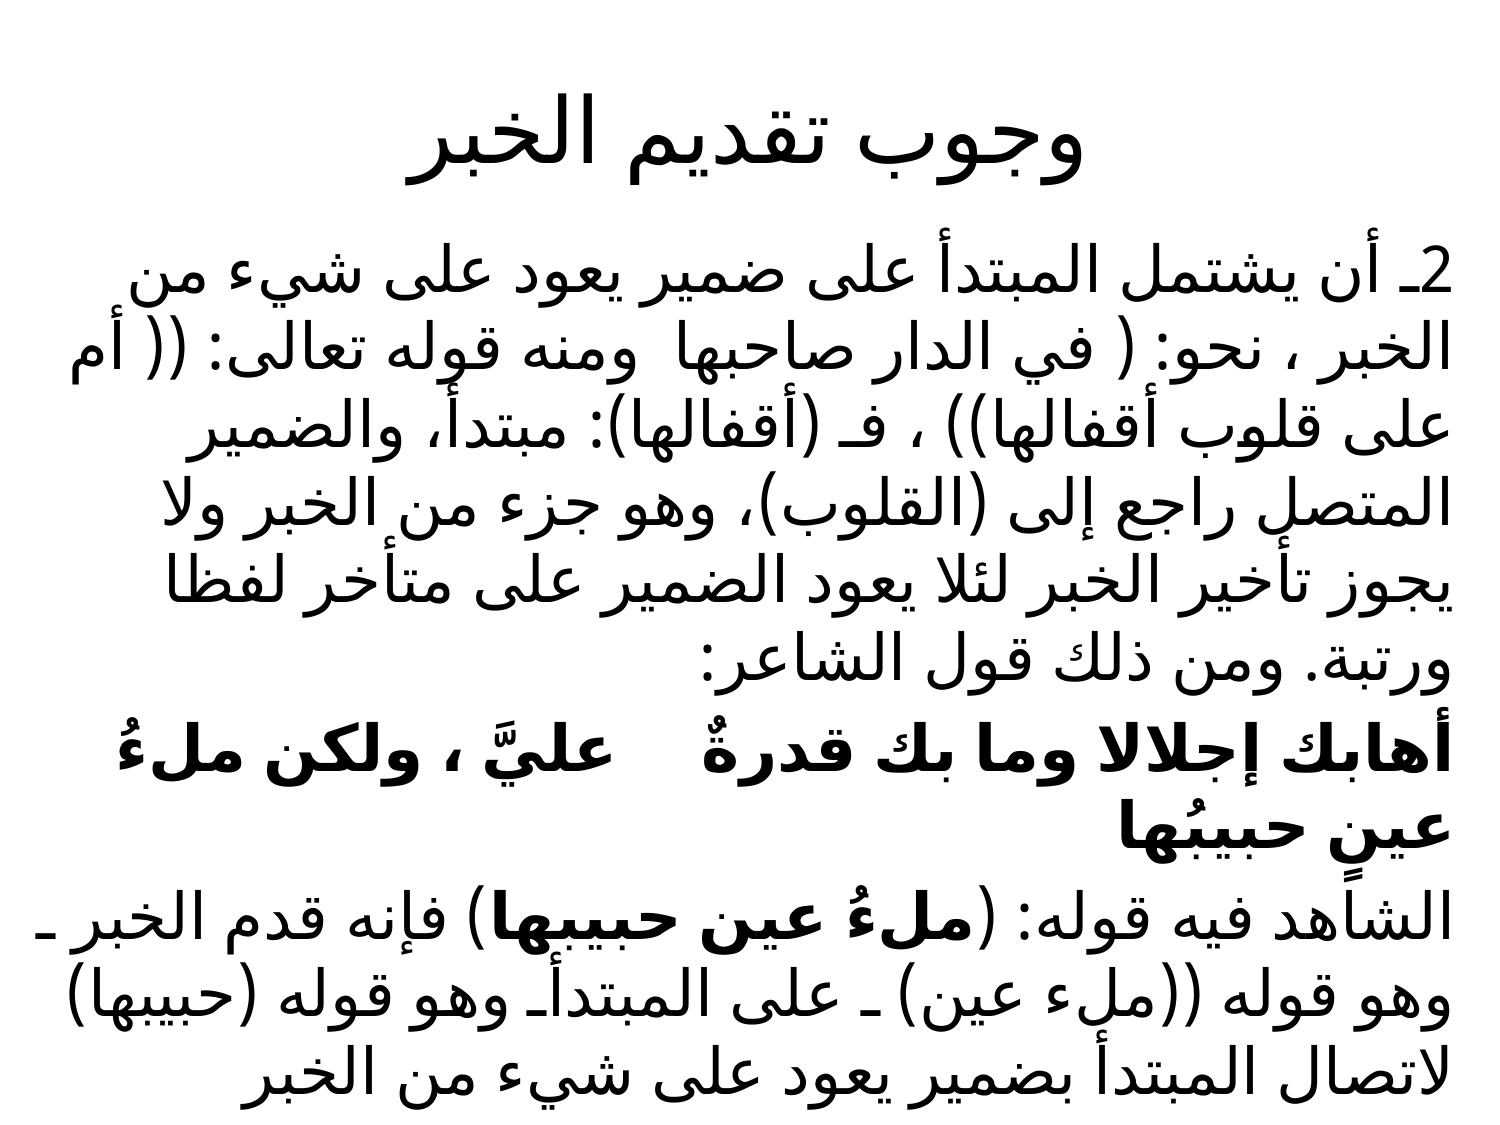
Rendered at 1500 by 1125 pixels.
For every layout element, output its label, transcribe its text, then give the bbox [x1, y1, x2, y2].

list 2ـ أن يشتمل المبتدأ على ضمير يعود على شيء من الخبر ، نحو: ( في الدار صاحبها ومنه قوله تعالى: (( أم على قلوب أقفالها)) ، فـ (أقفالها): مبتدأ، والضمير المتصل راجع إلى (القلوب)، وهو جزء من الخبر ولا يجوز تأخير الخبر لئلا يعود الضمير على متأخر لفظا ورتبة. ومن ذلك قول الشاعر: أهابك إجلالا وما بك قدرةٌ عليَّ ، ولكن ملءُ عينٍ حبيبُها الشاهد فيه قوله: (ملءُ عين حبيبها) فإنه قدم الخبر ـ وهو قوله ((ملء عين) ـ على المبتدأـ وهو قوله (حبيبها) لاتصال المبتدأ بضمير يعود على شيء من الخبر [17, 219, 1471, 1125]
title وجوب تقديم الخبر [75, 45, 1425, 209]
